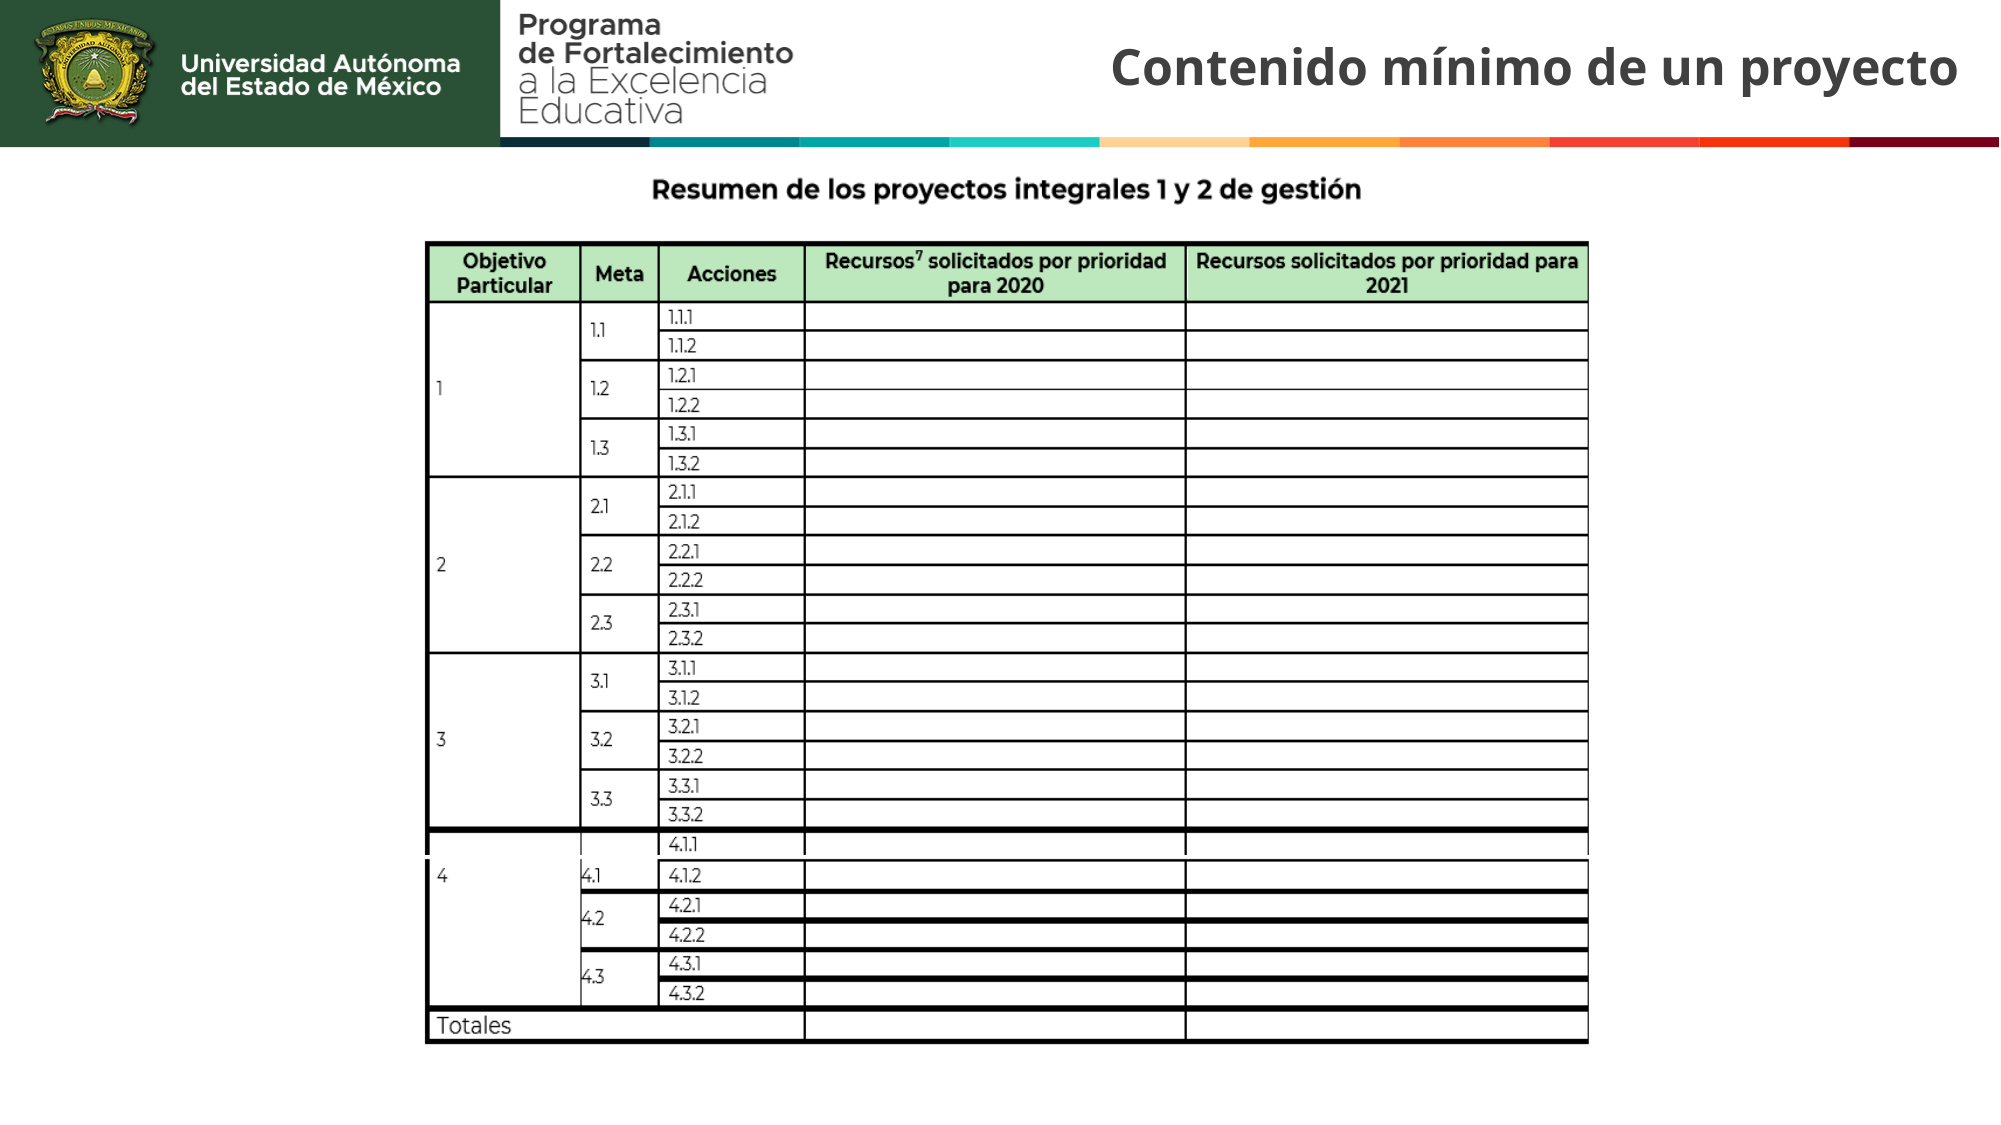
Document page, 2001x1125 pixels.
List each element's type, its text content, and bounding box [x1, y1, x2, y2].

picture [0, 0, 2001, 1125]
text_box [408, 168, 1608, 1049]
text_box Contenido mínimo de un proyecto [792, 0, 1975, 139]
